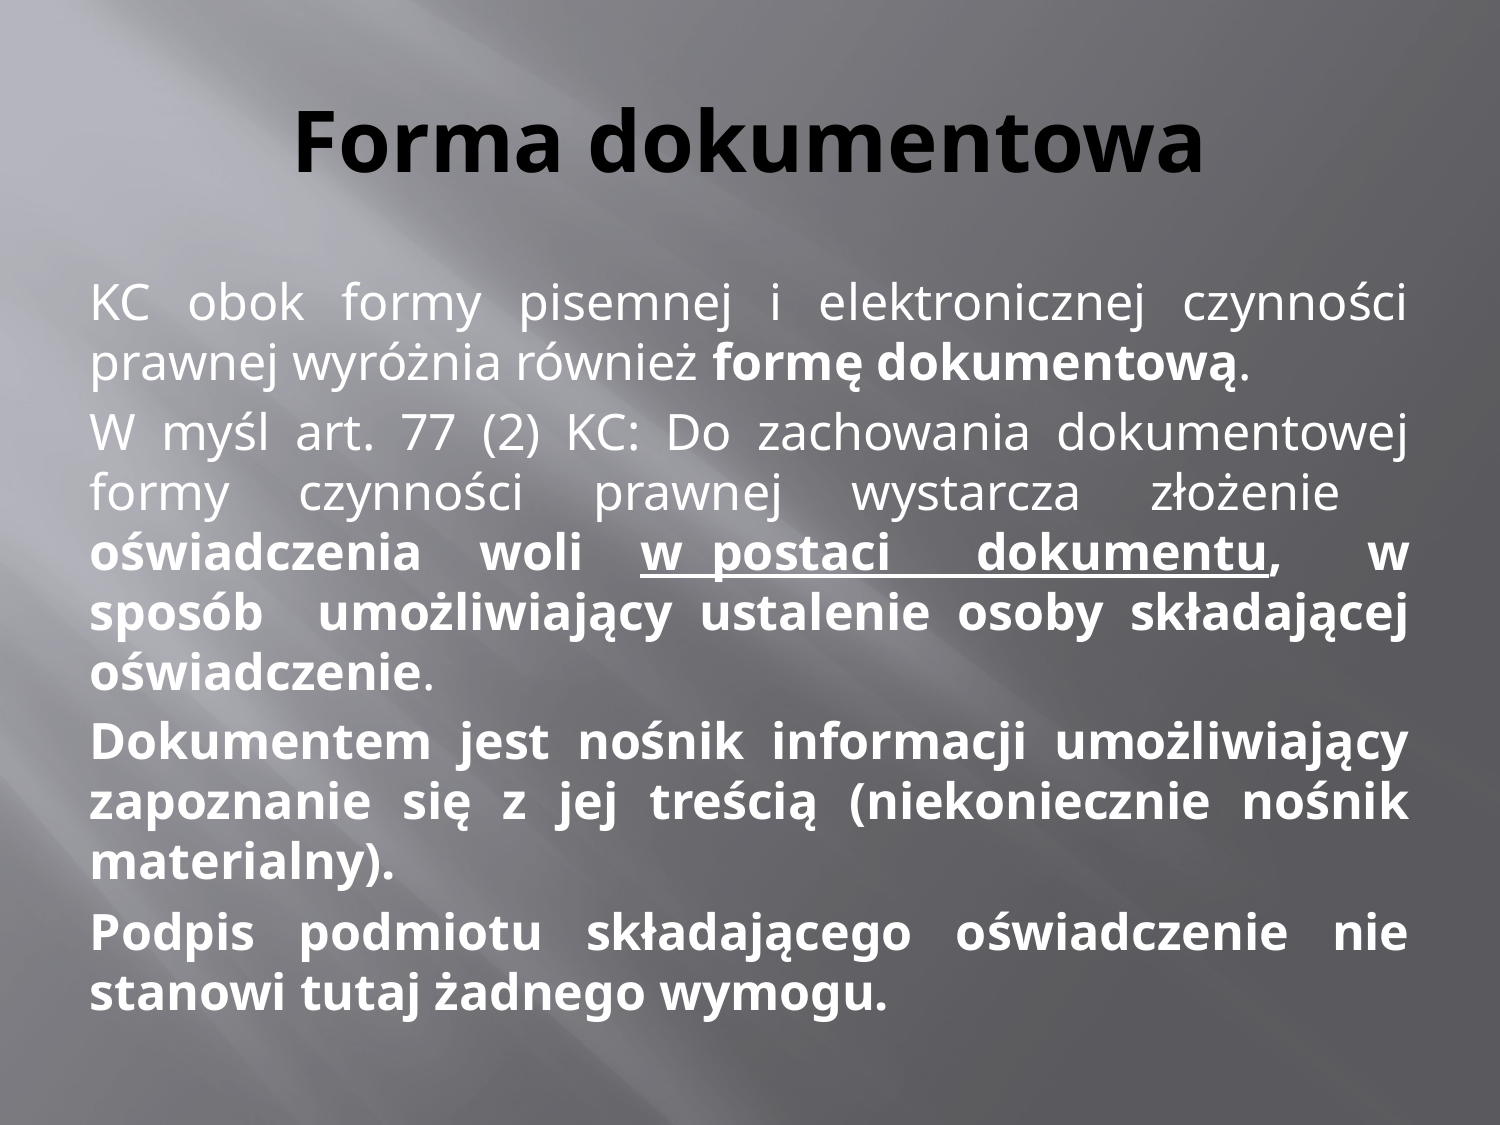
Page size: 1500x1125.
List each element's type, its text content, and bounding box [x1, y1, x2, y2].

title Forma dokumentowa [75, 45, 1425, 233]
list KC obok formy pisemnej i elektronicznej czynności prawnej wyróżnia również formę dokumentową. W myśl art. 77 (2) KC: Do zachowania dokumentowej formy czynności prawnej wystarcza złożenie oświadczenia woli w postaci dokumentu, w sposób umożliwiający ustalenie osoby składającej oświadczenie. Dokumentem jest nośnik informacji umożliwiający zapoznanie się z jej treścią (niekoniecznie nośnik materialny). Podpis podmiotu składającego oświadczenie nie stanowi tutaj żadnego wymogu. [75, 262, 1425, 1035]
